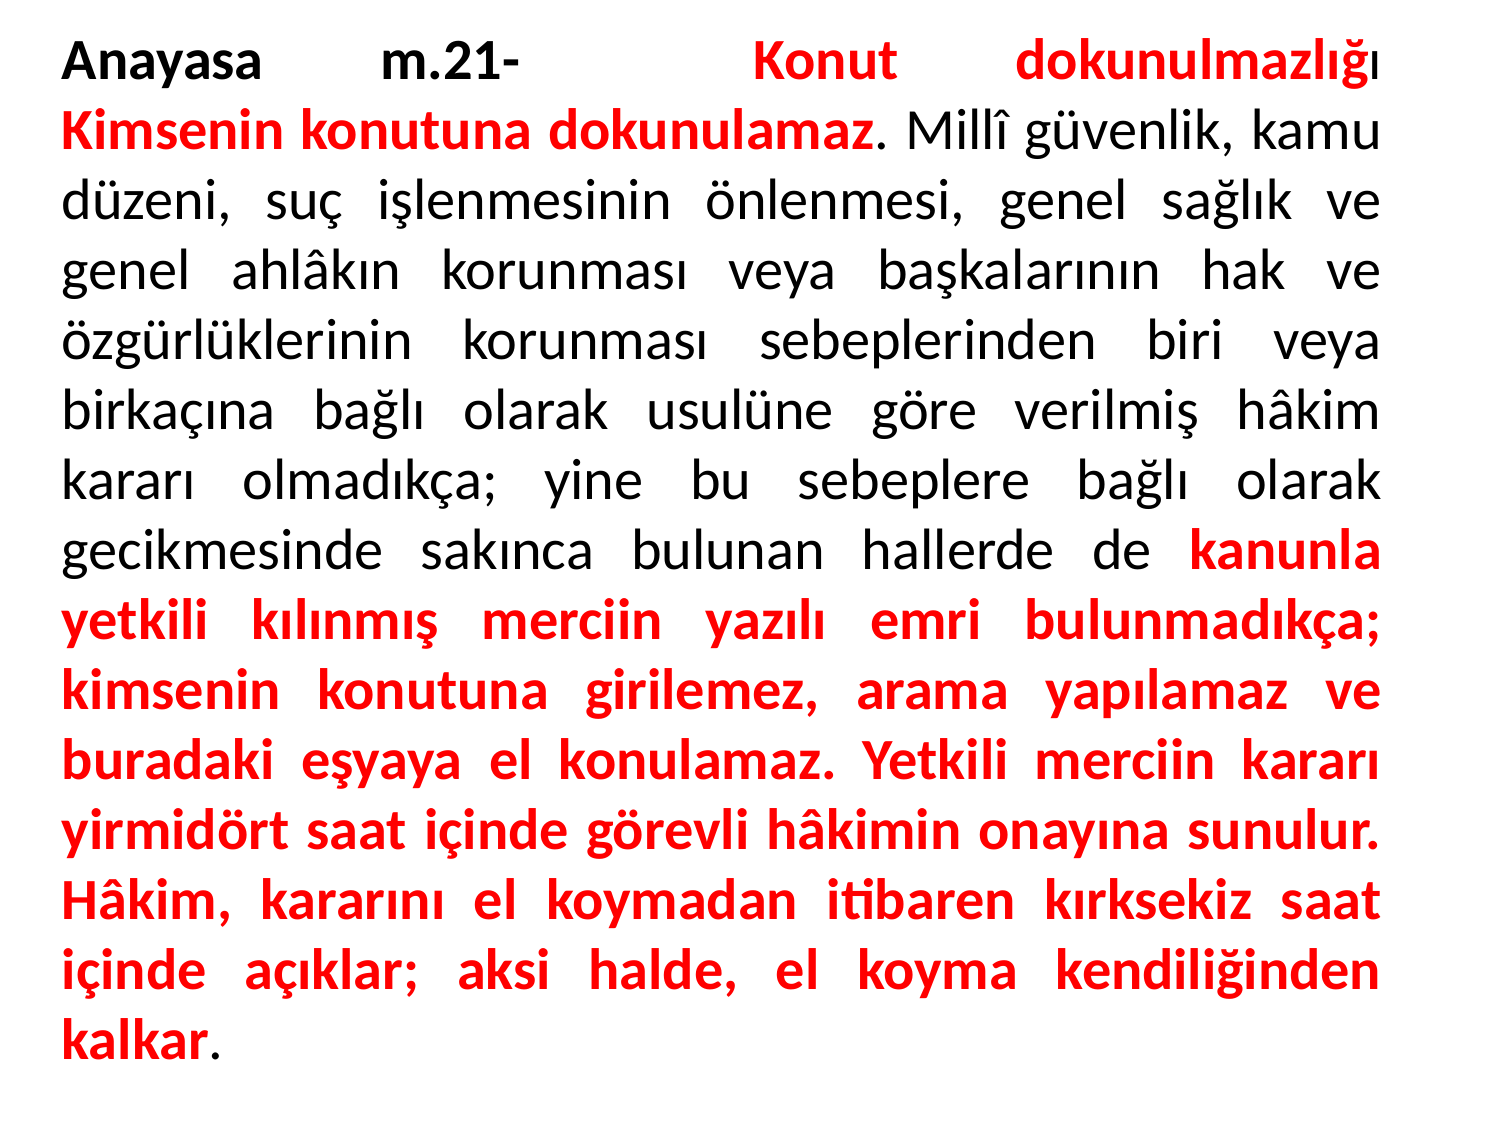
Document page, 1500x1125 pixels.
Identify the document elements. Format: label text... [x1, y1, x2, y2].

title Anayasa m.21- Konut dokunulmazlığı Kimsenin konutuna dokunulamaz. Millî güvenlik, kamu düzeni, suç işlenmesinin önlenmesi, genel sağlık ve genel ahlâkın korunması veya başkalarının hak ve özgürlüklerinin korunması sebeplerinden biri veya birkaçına bağlı olarak usulüne göre verilmiş hâkim kararı olmadıkça; yine bu sebeplere bağlı olarak gecikmesinde sakınca bulunan hallerde de kanunla yetkili kılınmış merciin yazılı emri bulunmadıkça; kimsenin konutuna girilemez, arama yapılamaz ve buradaki eşyaya el konulamaz. Yetkili merciin kararı yirmidört saat içinde görevli hâkimin onayına sunulur. Hâkim, kararını el koymadan itibaren kırksekiz saat içinde açıklar; aksi halde, el koyma kendiliğinden kalkar. [46, 82, 1397, 1080]
